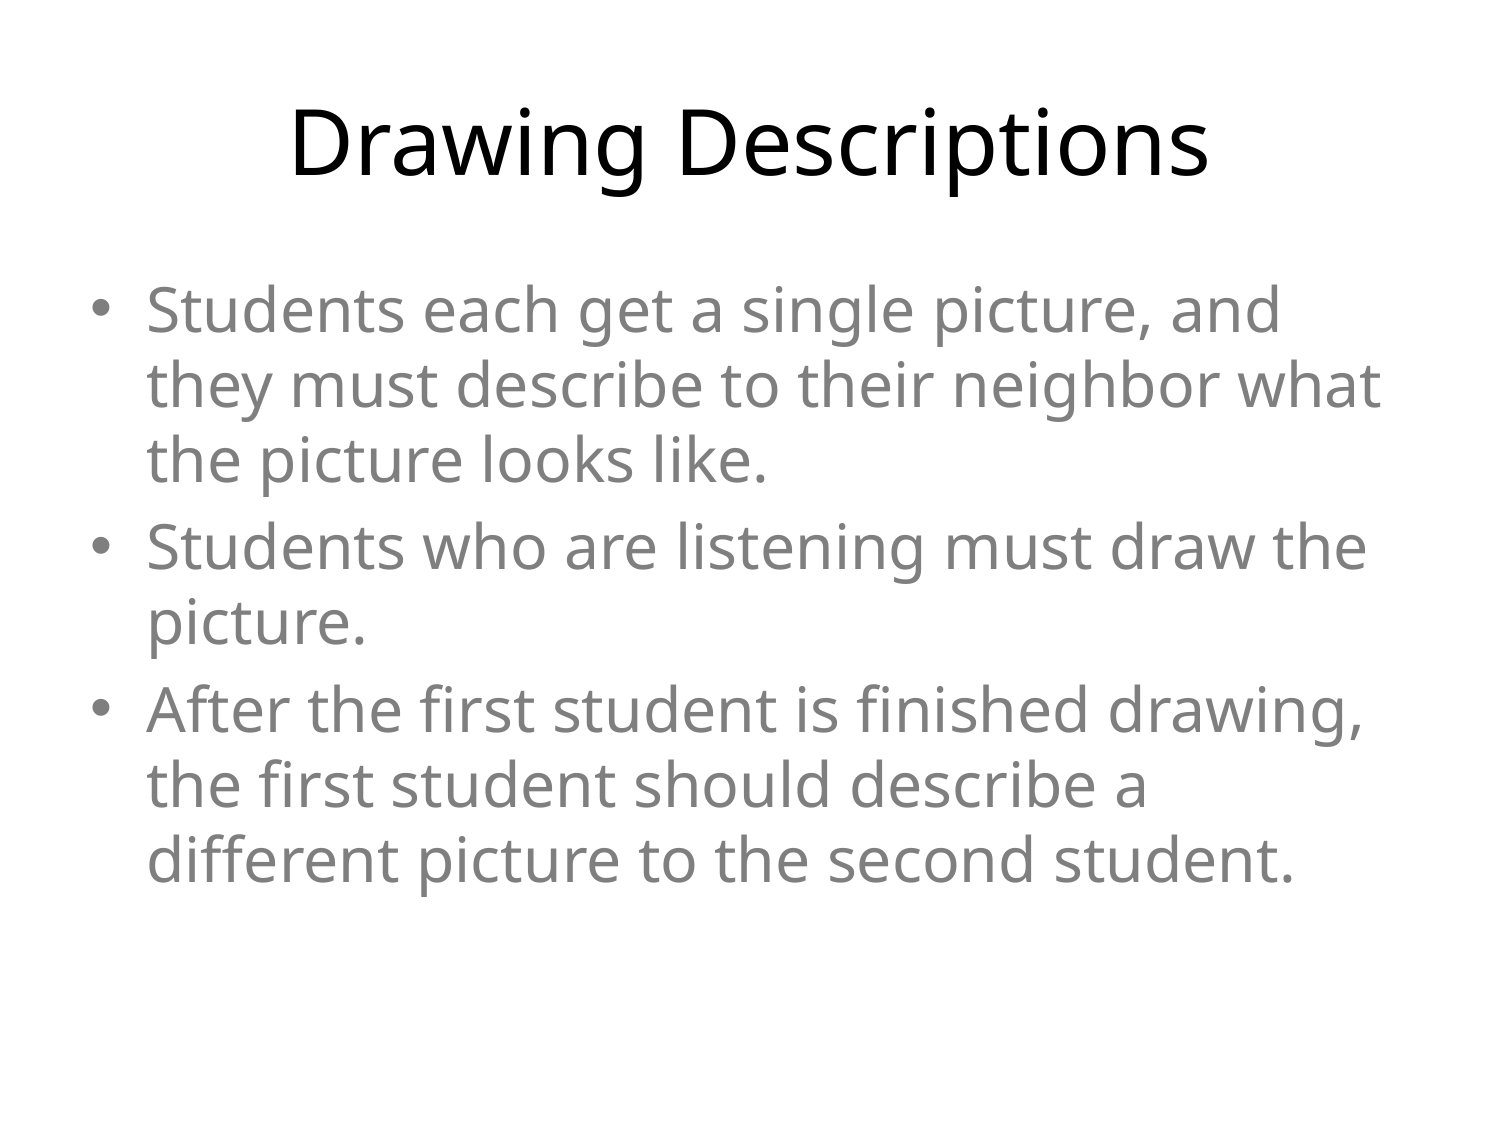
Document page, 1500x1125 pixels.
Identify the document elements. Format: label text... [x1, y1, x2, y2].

title Drawing Descriptions [74, 44, 1426, 233]
list Students each get a single picture, and they must describe to their neighbor what the picture looks like. Students who are listening must draw the picture. After the first student is finished drawing, the first student should describe a different picture to the second student. [74, 262, 1426, 1006]
